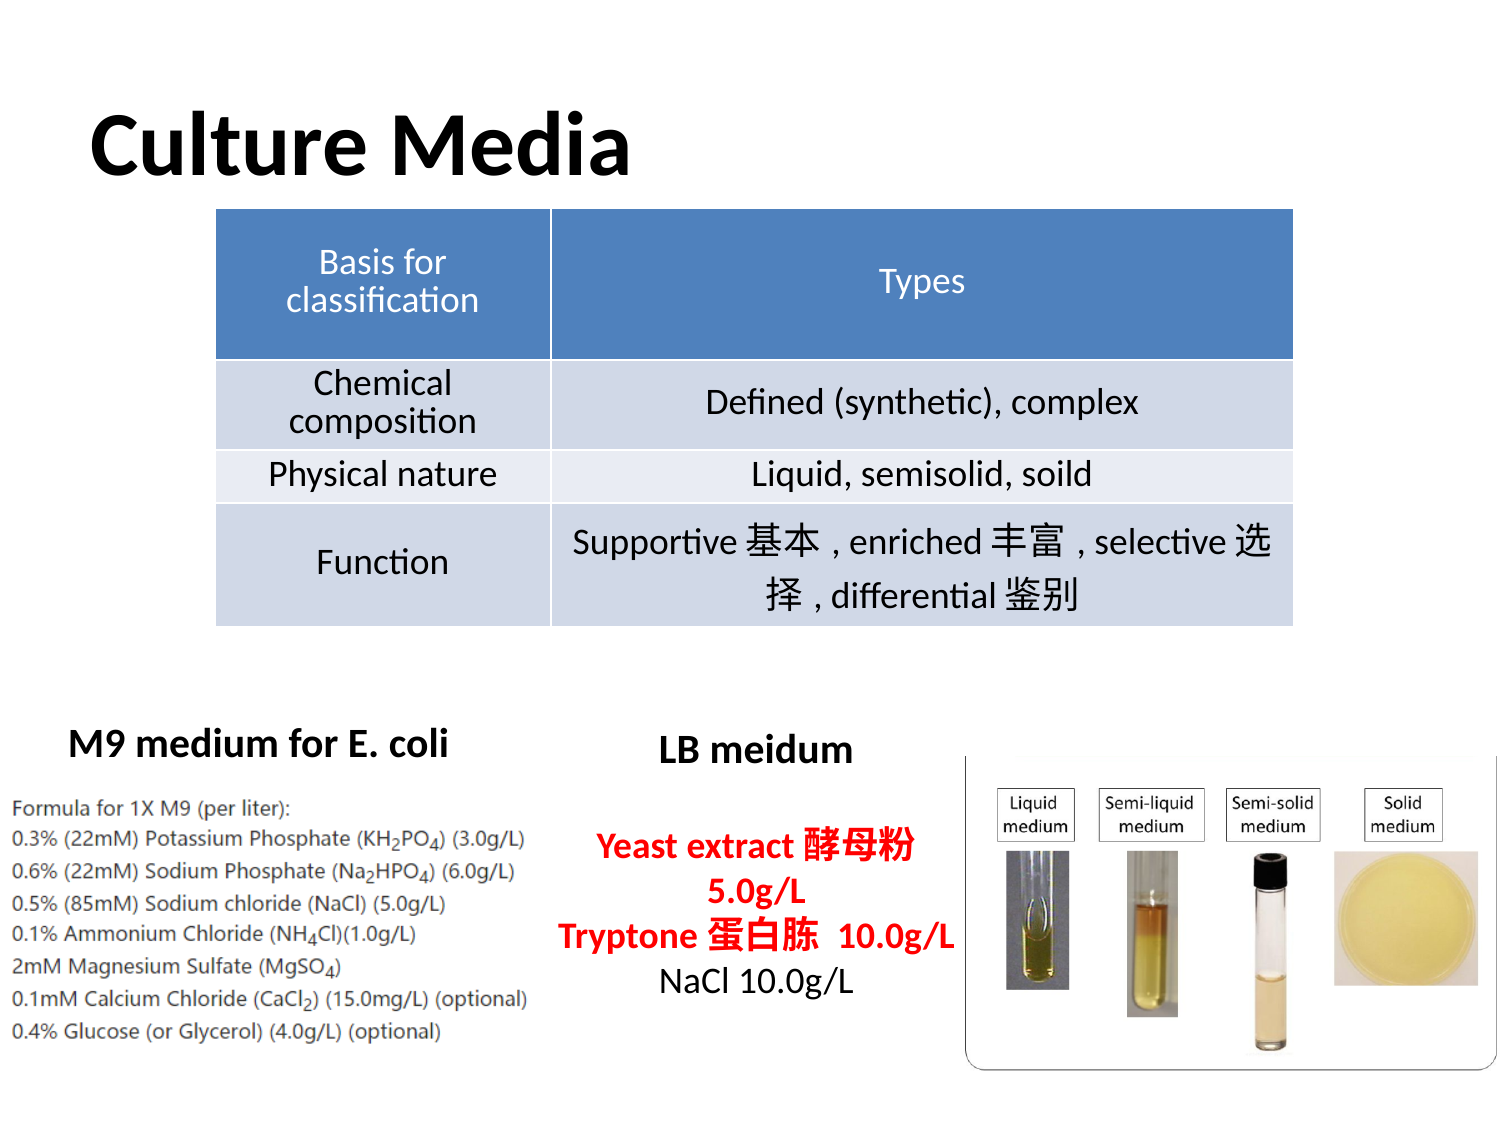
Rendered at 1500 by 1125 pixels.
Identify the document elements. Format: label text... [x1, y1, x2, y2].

table_cell Liquid, semisolid, soild [552, 451, 1293, 502]
table_cell Function [216, 504, 550, 626]
picture [961, 756, 1500, 1076]
table_header Types [552, 209, 1293, 359]
text_box LB meidum [549, 714, 964, 780]
text_box M9 medium for E. coli [53, 708, 467, 774]
text_box Yeast extract酵母粉 5.0g/L Tryptone蛋白胨 10.0g/L NaCl 10.0g/L [570, 814, 956, 1009]
picture [5, 782, 566, 1050]
table_cell Supportive基本, enriched丰富, selective选择, differential鉴别 [552, 504, 1293, 626]
table_cell Physical nature [216, 451, 550, 502]
title Culture Media [75, 45, 1425, 233]
table_cell Defined (synthetic), complex [552, 361, 1293, 449]
table_header Basis for classification [216, 209, 550, 359]
table_cell Chemical composition [216, 361, 550, 449]
